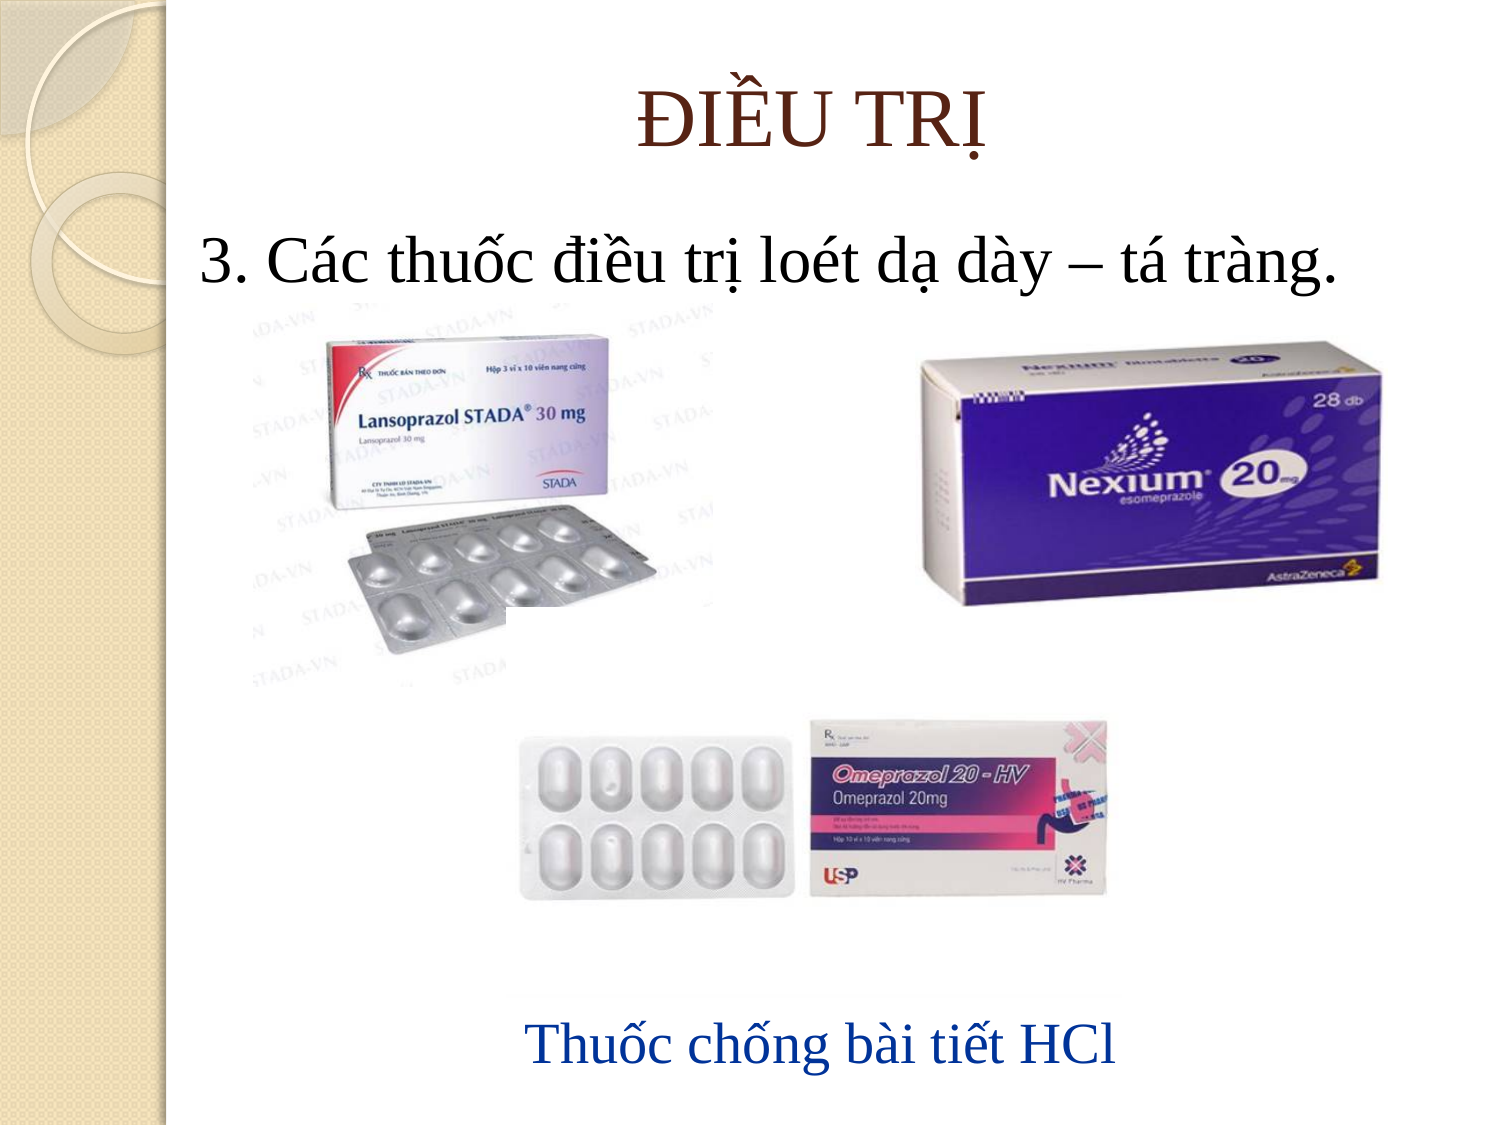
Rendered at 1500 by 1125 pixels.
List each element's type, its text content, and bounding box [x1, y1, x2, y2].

picture [253, 301, 1389, 999]
list 3. Các thuốc điều trị loét dạ dày – tá tràng. [171, 208, 1466, 1025]
title ĐIỀU TRỊ [159, 19, 1466, 209]
text_box Thuốc chống bài tiết HCl [407, 998, 1235, 1083]
